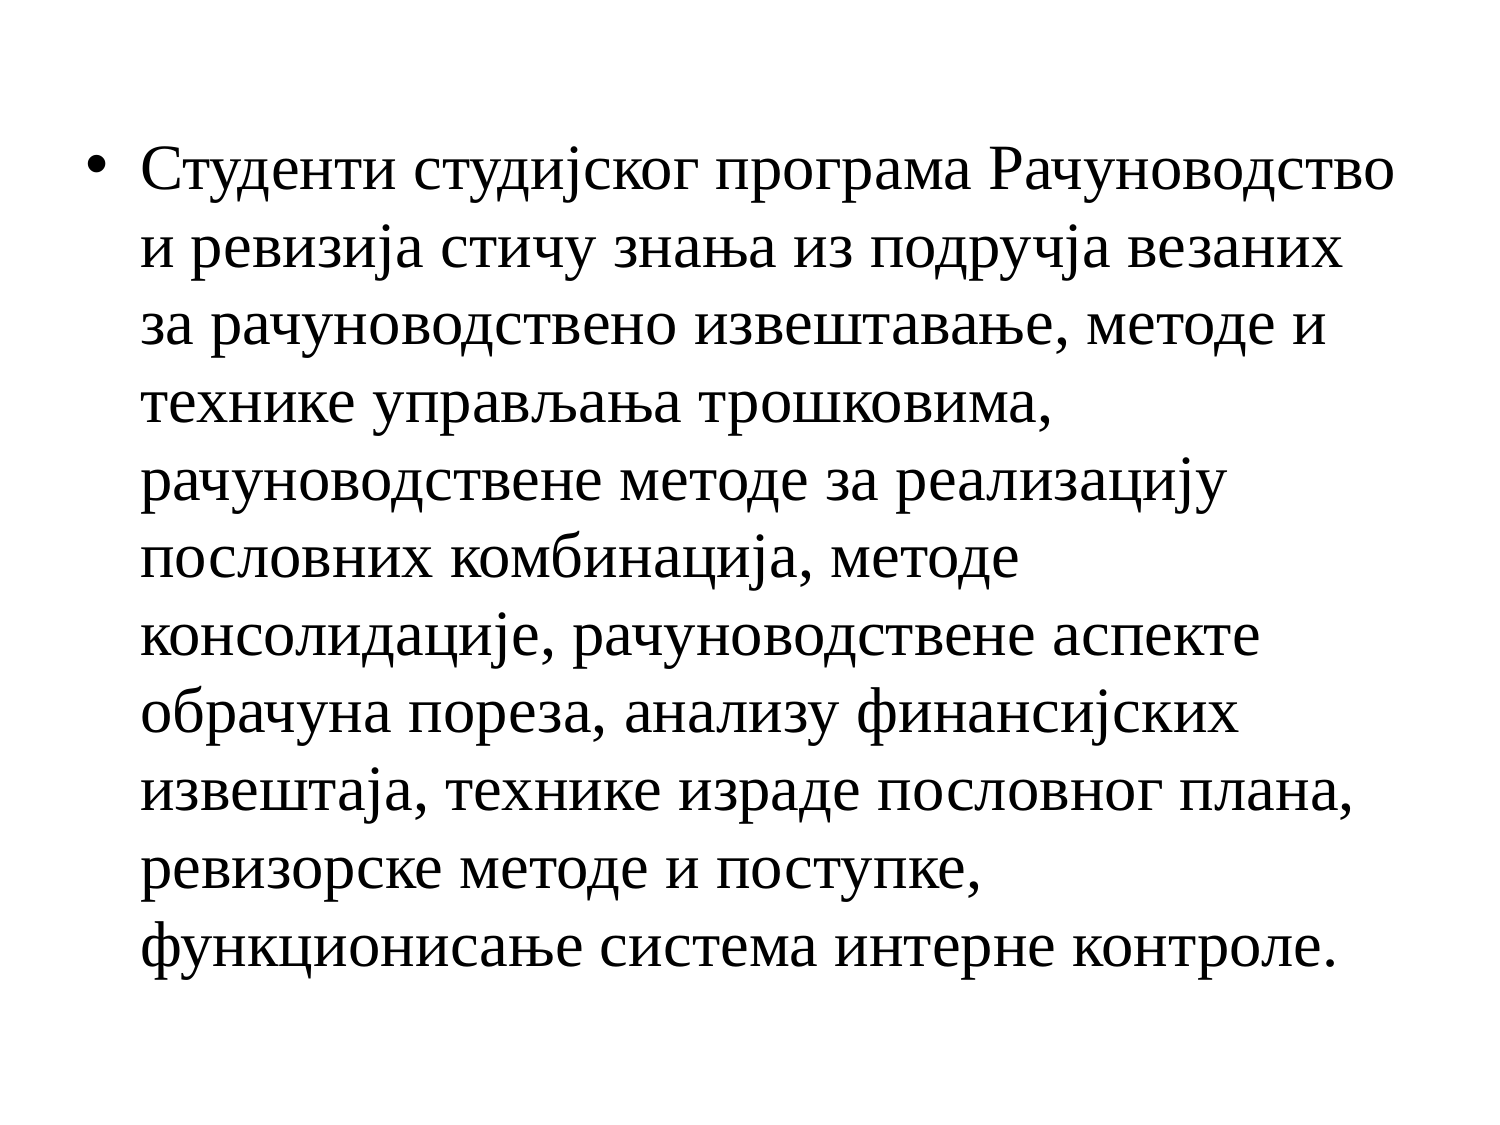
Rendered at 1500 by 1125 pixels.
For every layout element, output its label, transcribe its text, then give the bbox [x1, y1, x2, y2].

list Студенти студијског програма Рачуноводство и ревизија стичу знања из подручја везаних за рачуноводствено извештавање, методе и технике управљања трошковима, рачуноводствене методе за реализацију пословних комбинација, методе консолидације, рачуноводствене аспекте обрачуна пореза, анализу финансијских извештаја, технике израде пословног плана, ревизорске методе и поступке, функционисање система интерне контроле. [70, 117, 1421, 1055]
